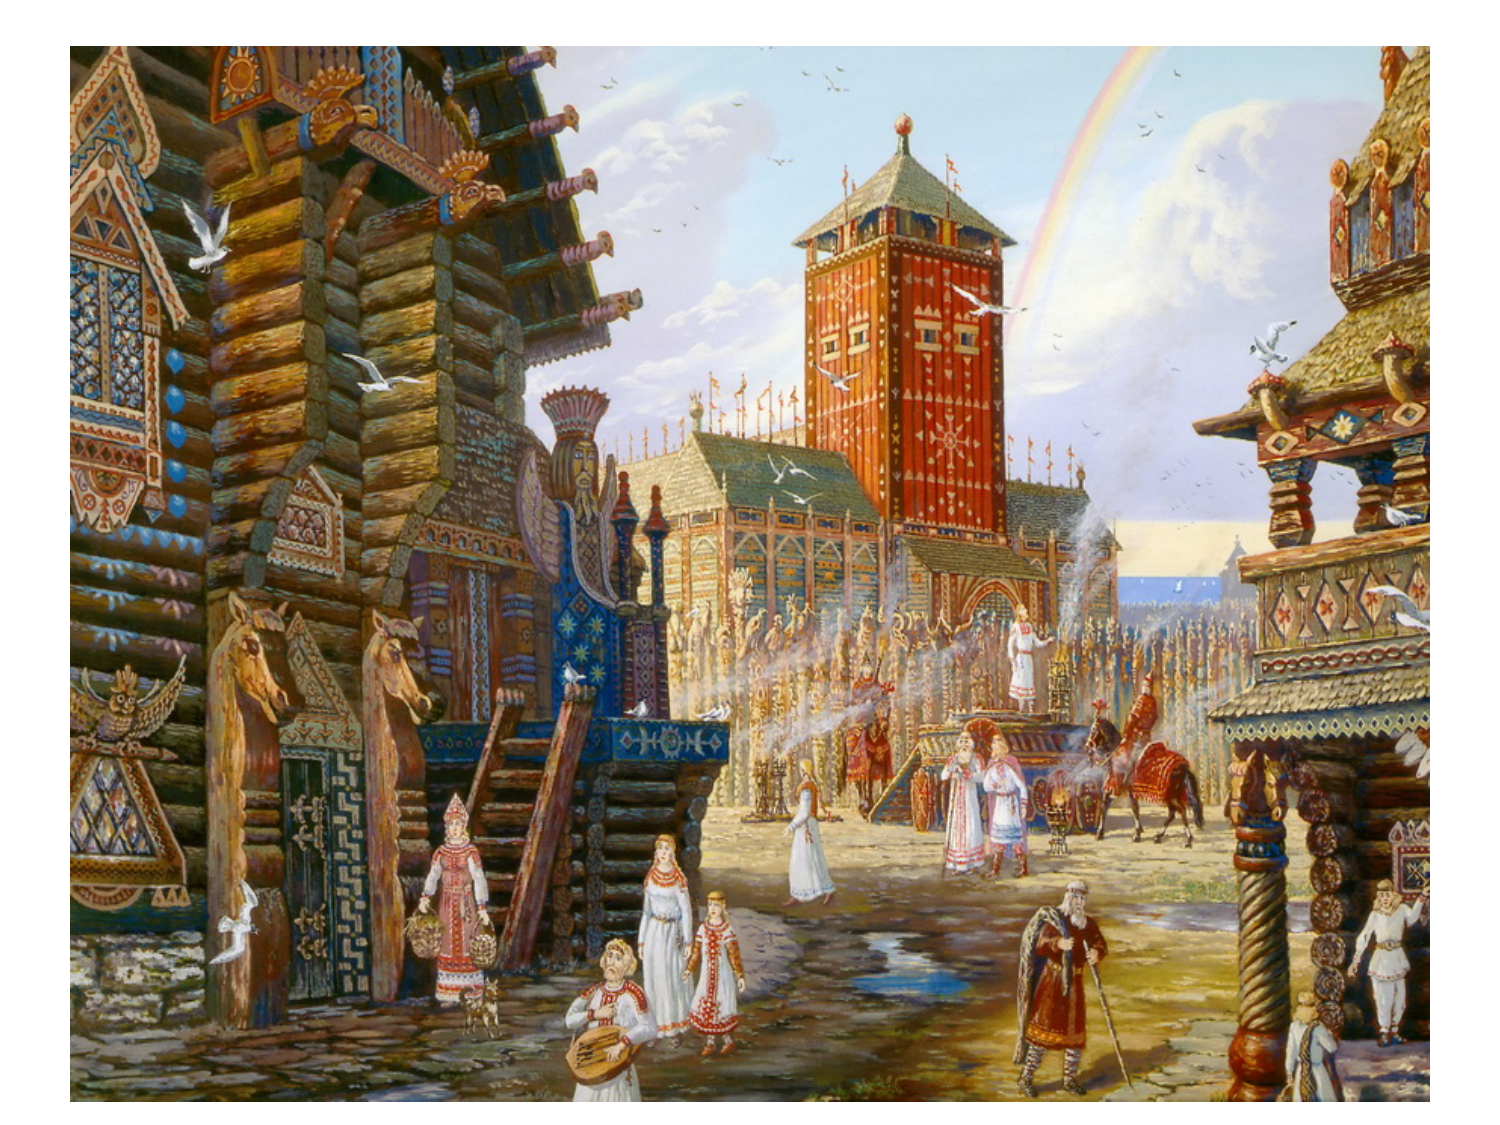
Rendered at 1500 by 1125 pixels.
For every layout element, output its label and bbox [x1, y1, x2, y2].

list [70, 46, 1430, 1102]
